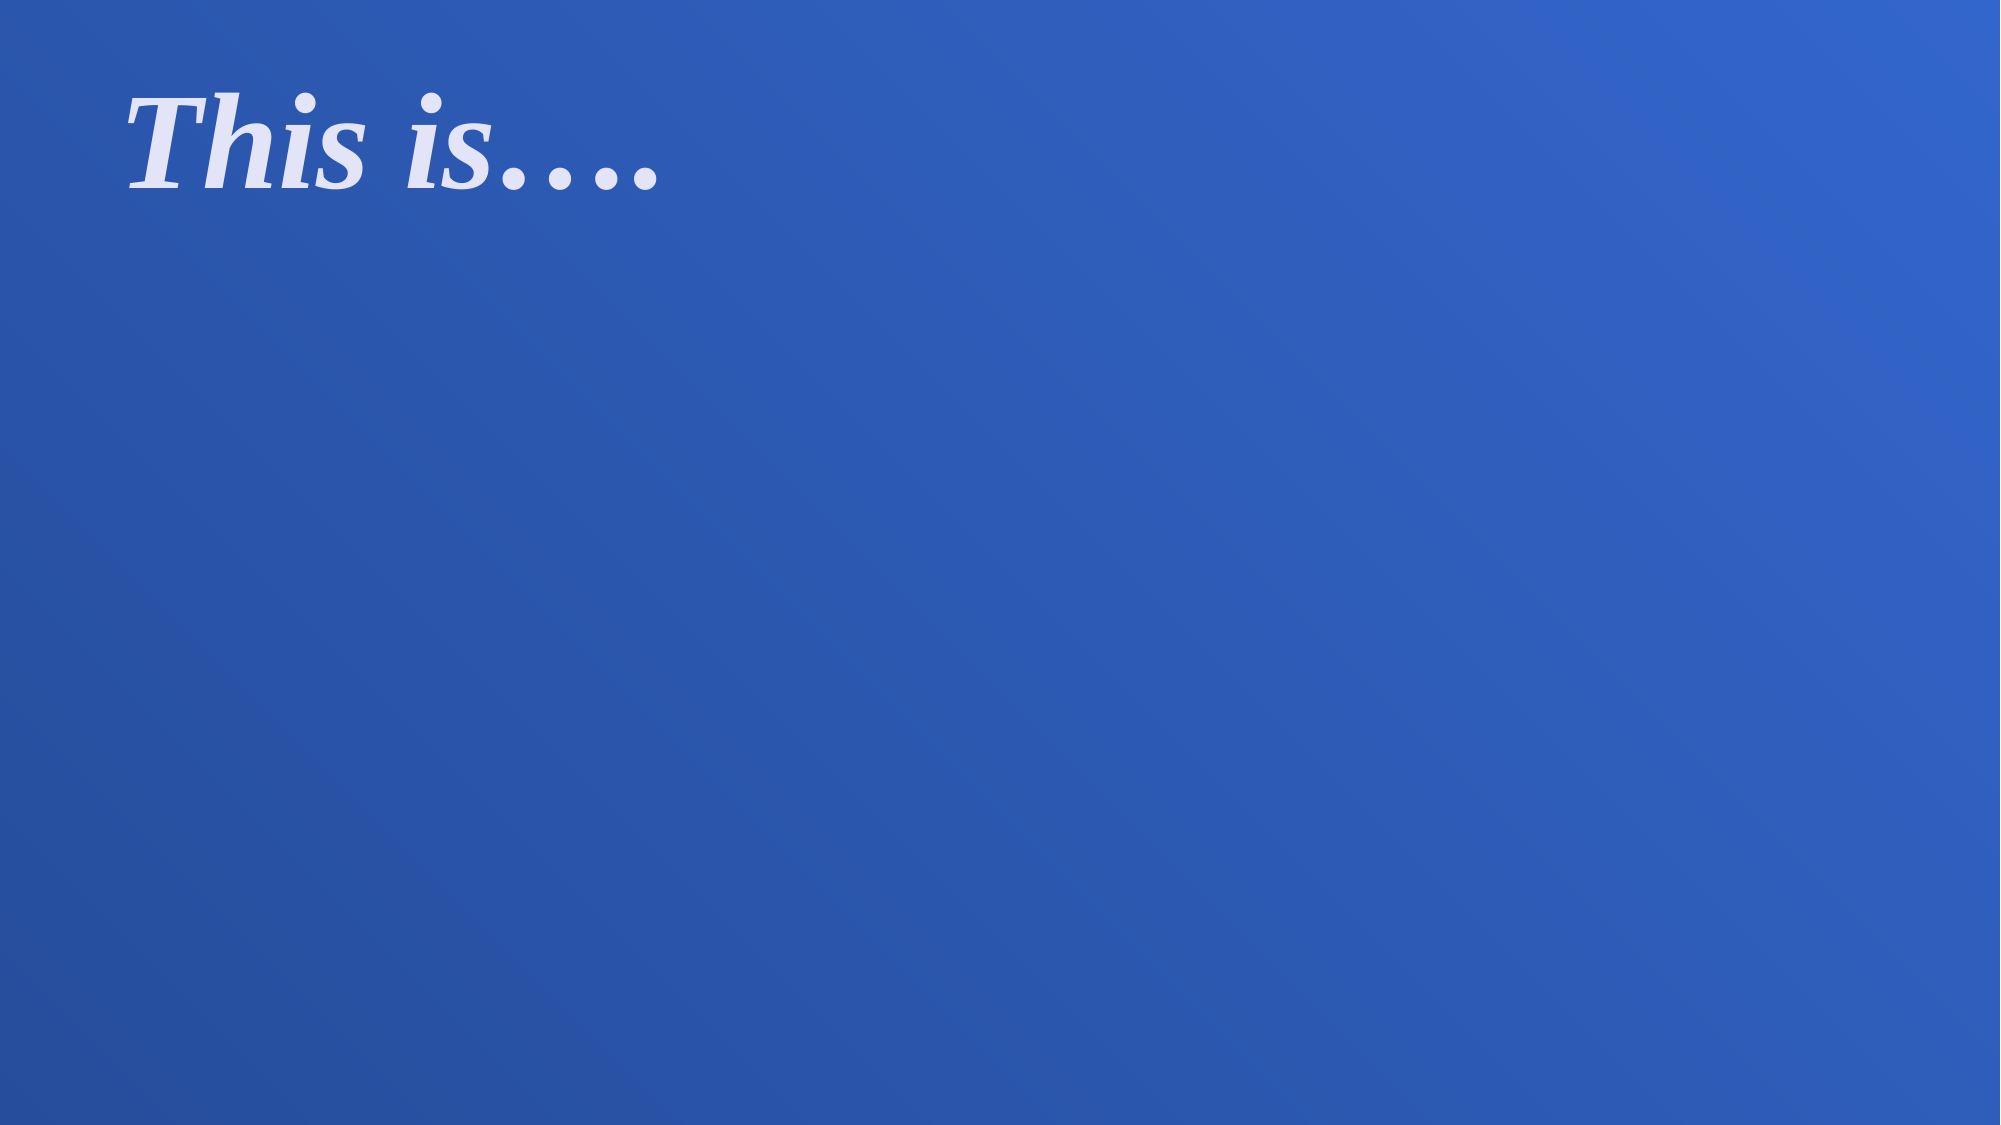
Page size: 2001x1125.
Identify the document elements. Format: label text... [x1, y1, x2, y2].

text_box This is…. [0, 117, 2000, 224]
